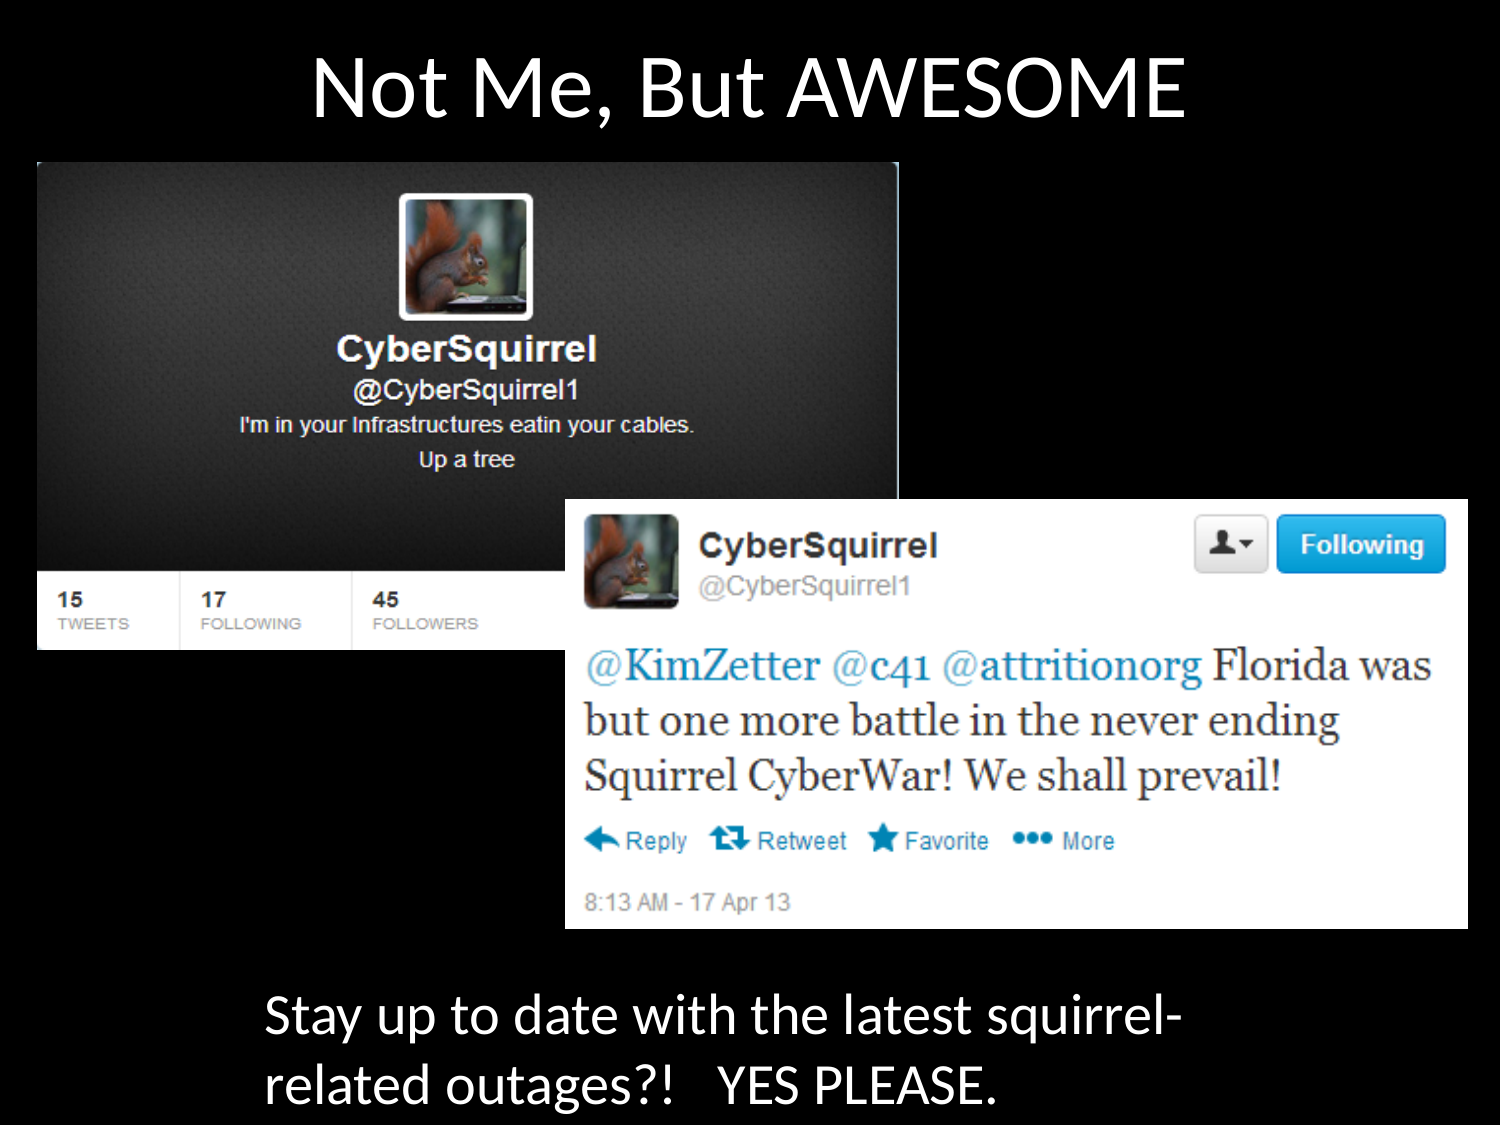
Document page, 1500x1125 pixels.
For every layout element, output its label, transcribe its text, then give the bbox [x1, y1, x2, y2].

text_box Stay up to date with the latest squirrel-related outages?! YES PLEASE. [249, 968, 1263, 1124]
picture [37, 162, 1468, 929]
title Not Me, But AWESOME [75, 0, 1425, 163]
